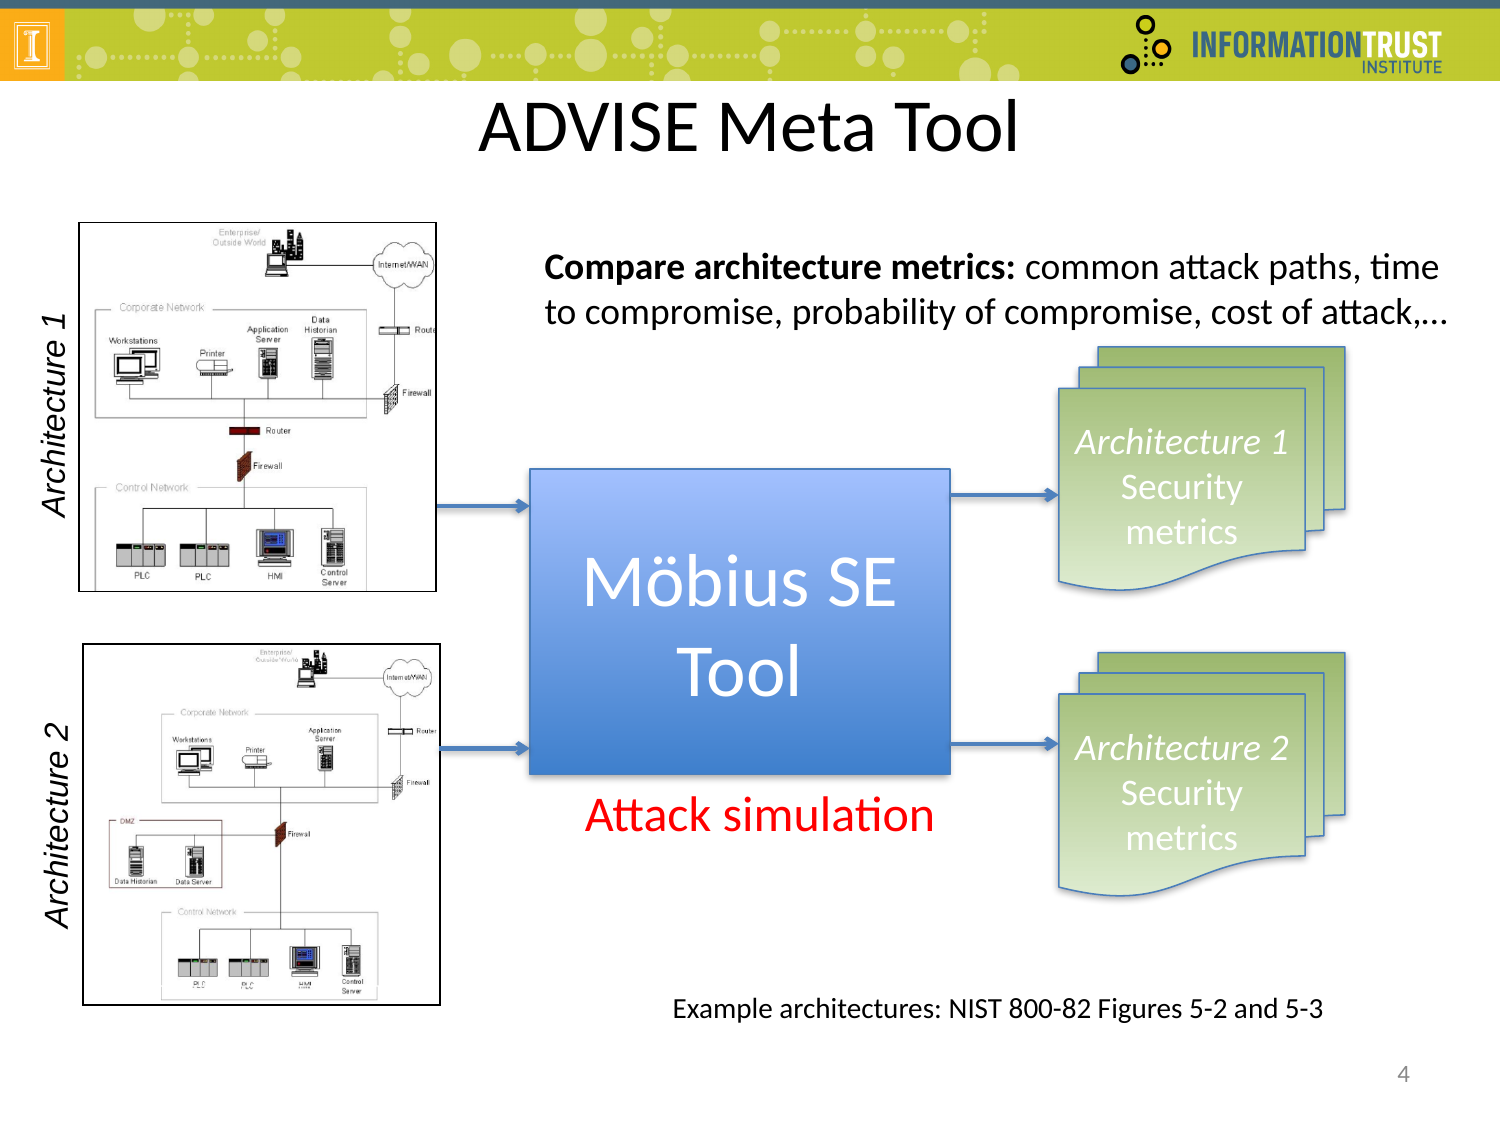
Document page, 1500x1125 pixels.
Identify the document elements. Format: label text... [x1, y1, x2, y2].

text_box Compare architecture metrics: common attack paths, time to compromise, probability of compromise, cost of attack,… [529, 234, 1476, 340]
text_box Attack simulation [570, 774, 990, 850]
picture [79, 222, 436, 591]
picture [83, 644, 440, 1005]
text_box Architecture 2 Security metrics [1058, 651, 1346, 897]
text_box Architecture 1 [24, 253, 74, 533]
text_box Möbius SE Tool [529, 468, 951, 775]
text_box Example architectures: NIST 800-82 Figures 5-2 and 5-3 [649, 973, 1425, 1034]
slide_number 4 [1074, 1042, 1425, 1103]
text_box Architecture 2 [27, 640, 82, 943]
text_box [93, 211, 1426, 954]
text_box Architecture 1 Security metrics [1058, 346, 1346, 591]
title ADVISE Meta Tool [75, 80, 1425, 163]
picture [0, 0, 1500, 81]
